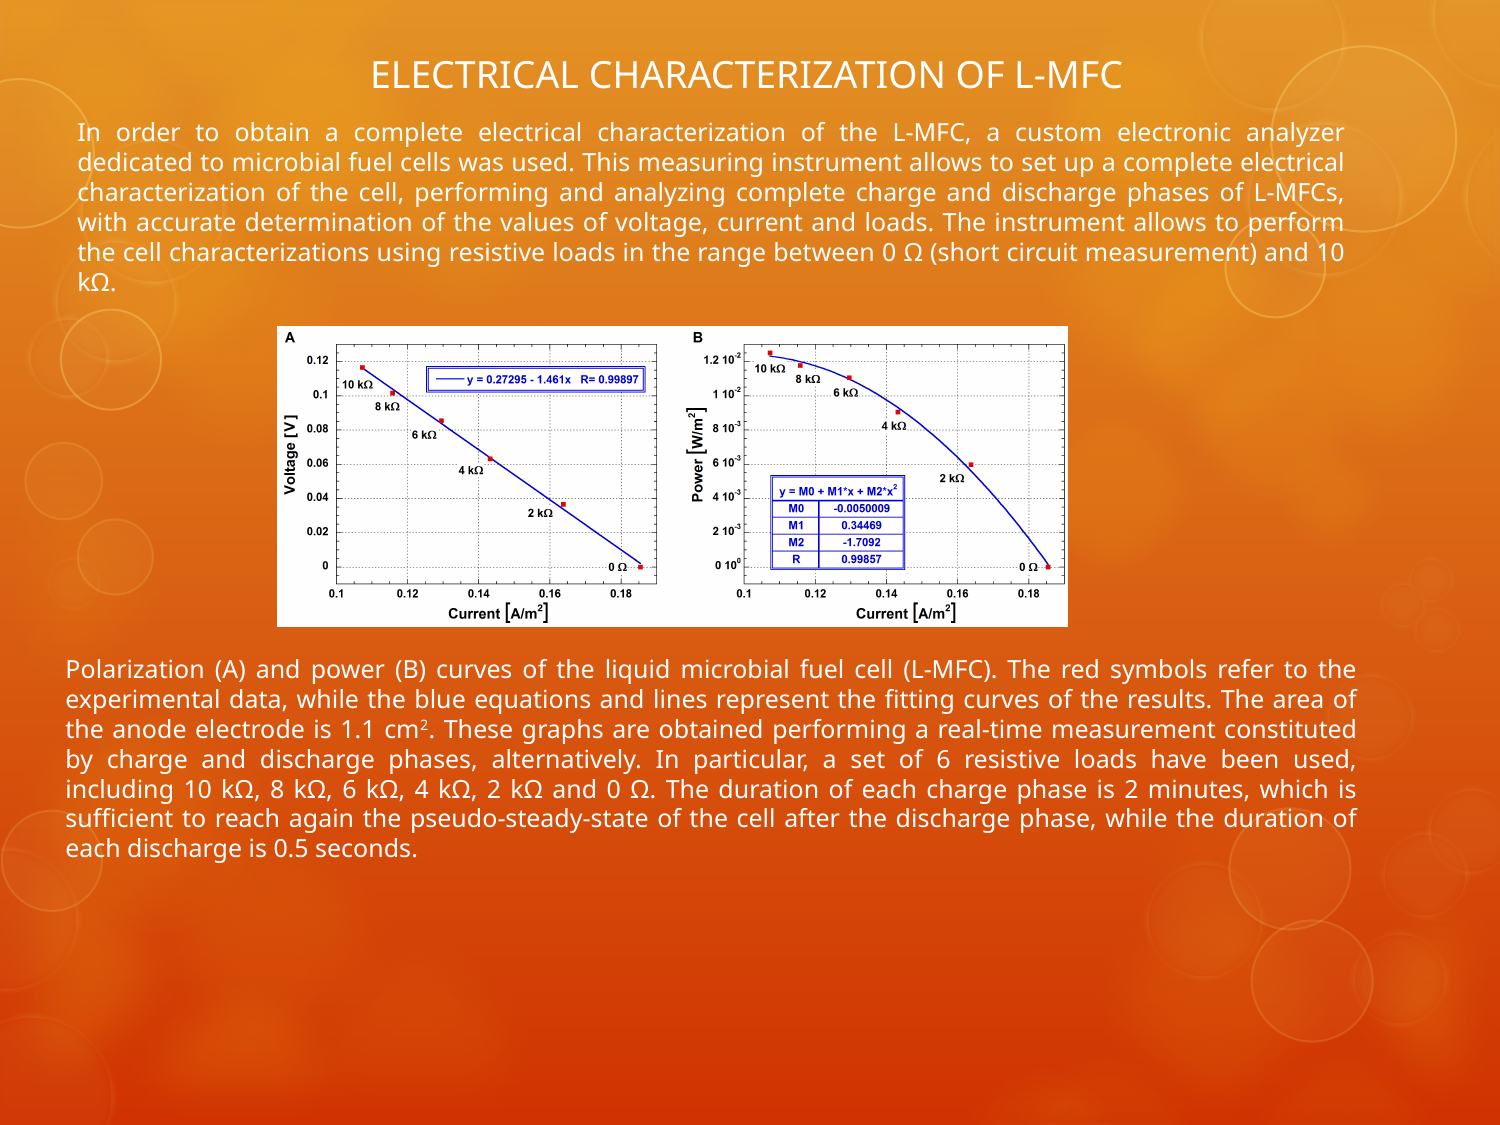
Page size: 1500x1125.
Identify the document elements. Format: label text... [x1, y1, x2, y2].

text_box In order to obtain a complete electrical characterization of the L-MFC, a custom electronic analyzer dedicated to microbial fuel cells was used. This measuring instrument allows to set up a complete electrical characterization of the cell, performing and analyzing complete charge and discharge phases of L-MFCs, with accurate determination of the values of voltage, current and loads. The instrument allows to perform the cell characterizations using resistive loads in the range between 0 Ω (short circuit measurement) and 10 kΩ. [62, 109, 1362, 304]
picture [276, 325, 1069, 627]
text_box ELECTRICAL CHARACTERIZATION OF L-MFC [355, 43, 1139, 104]
text_box Polarization (A) and power (B) curves of the liquid microbial fuel cell (L-MFC). The red symbols refer to the experimental data, while the blue equations and lines represent the fitting curves of the results. The area of the anode electrode is 1.1 cm2. These graphs are obtained performing a real-time measurement constituted by charge and discharge phases, alternatively. In particular, a set of 6 resistive loads have been used, including 10 kΩ, 8 kΩ, 6 kΩ, 4 kΩ, 2 kΩ and 0 Ω. The duration of each charge phase is 2 minutes, which is sufficient to reach again the pseudo-steady-state of the cell after the discharge phase, while the duration of each discharge is 0.5 seconds. [50, 645, 1374, 871]
